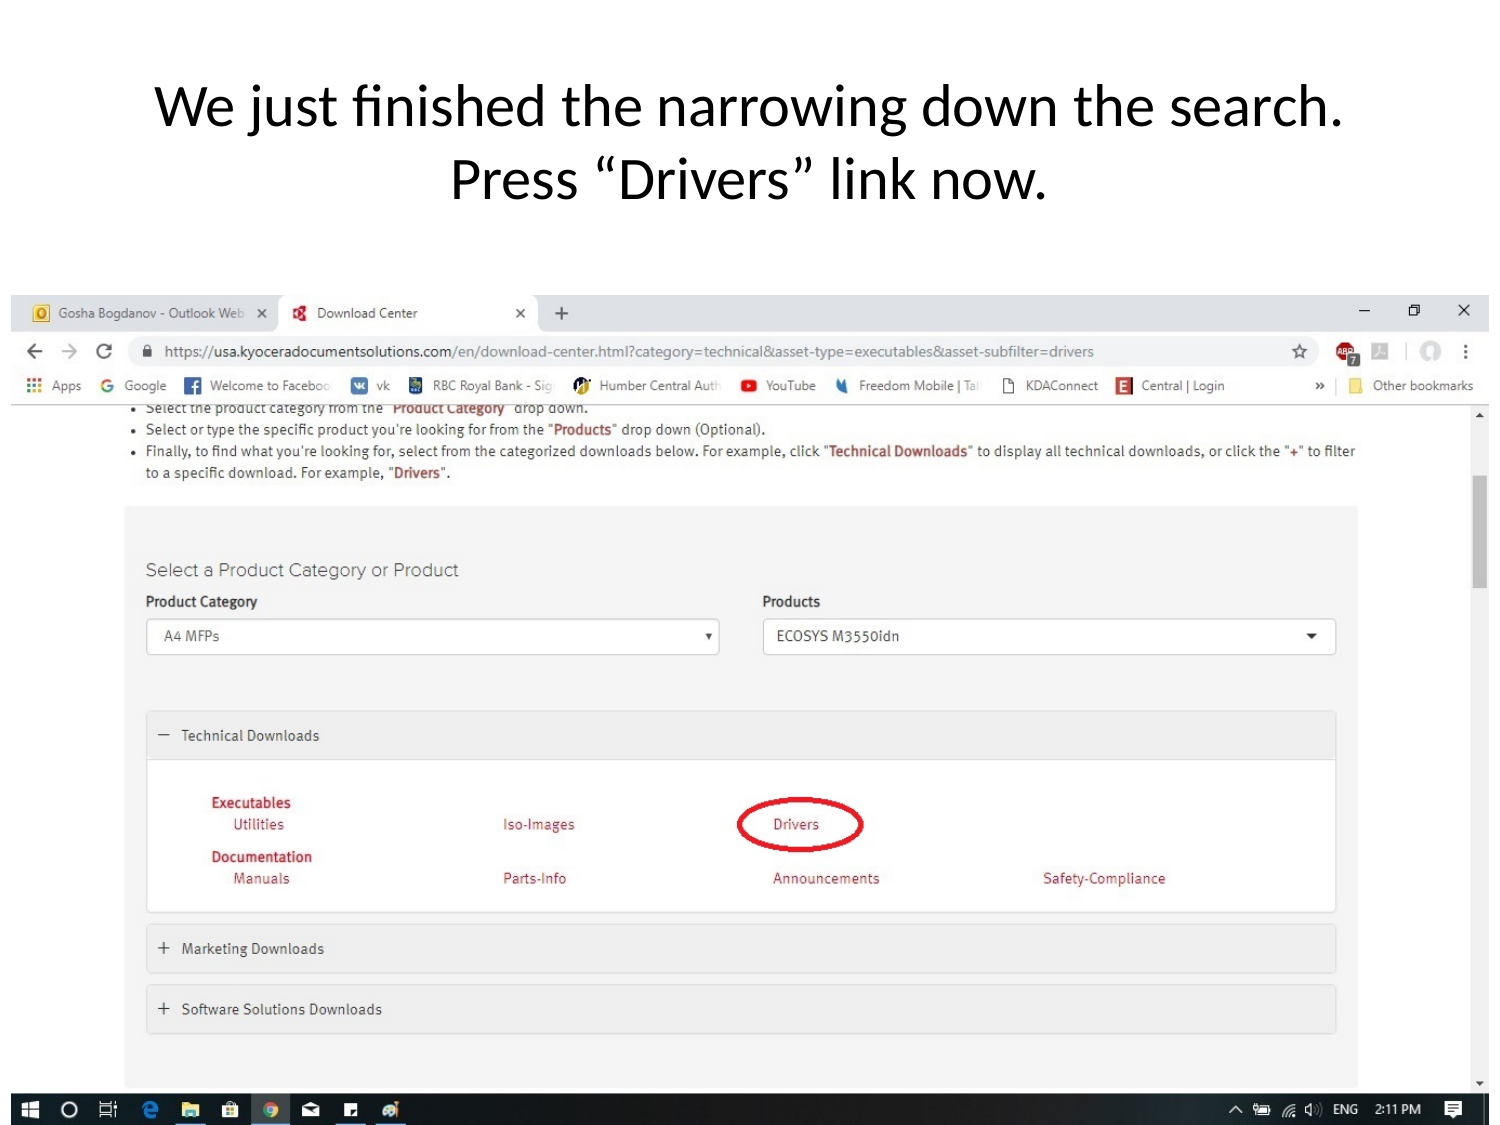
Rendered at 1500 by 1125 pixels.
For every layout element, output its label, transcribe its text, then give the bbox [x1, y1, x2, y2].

title We just finished the narrowing down the search. Press “Drivers” link now. [75, 45, 1425, 233]
picture [11, 294, 1489, 1125]
